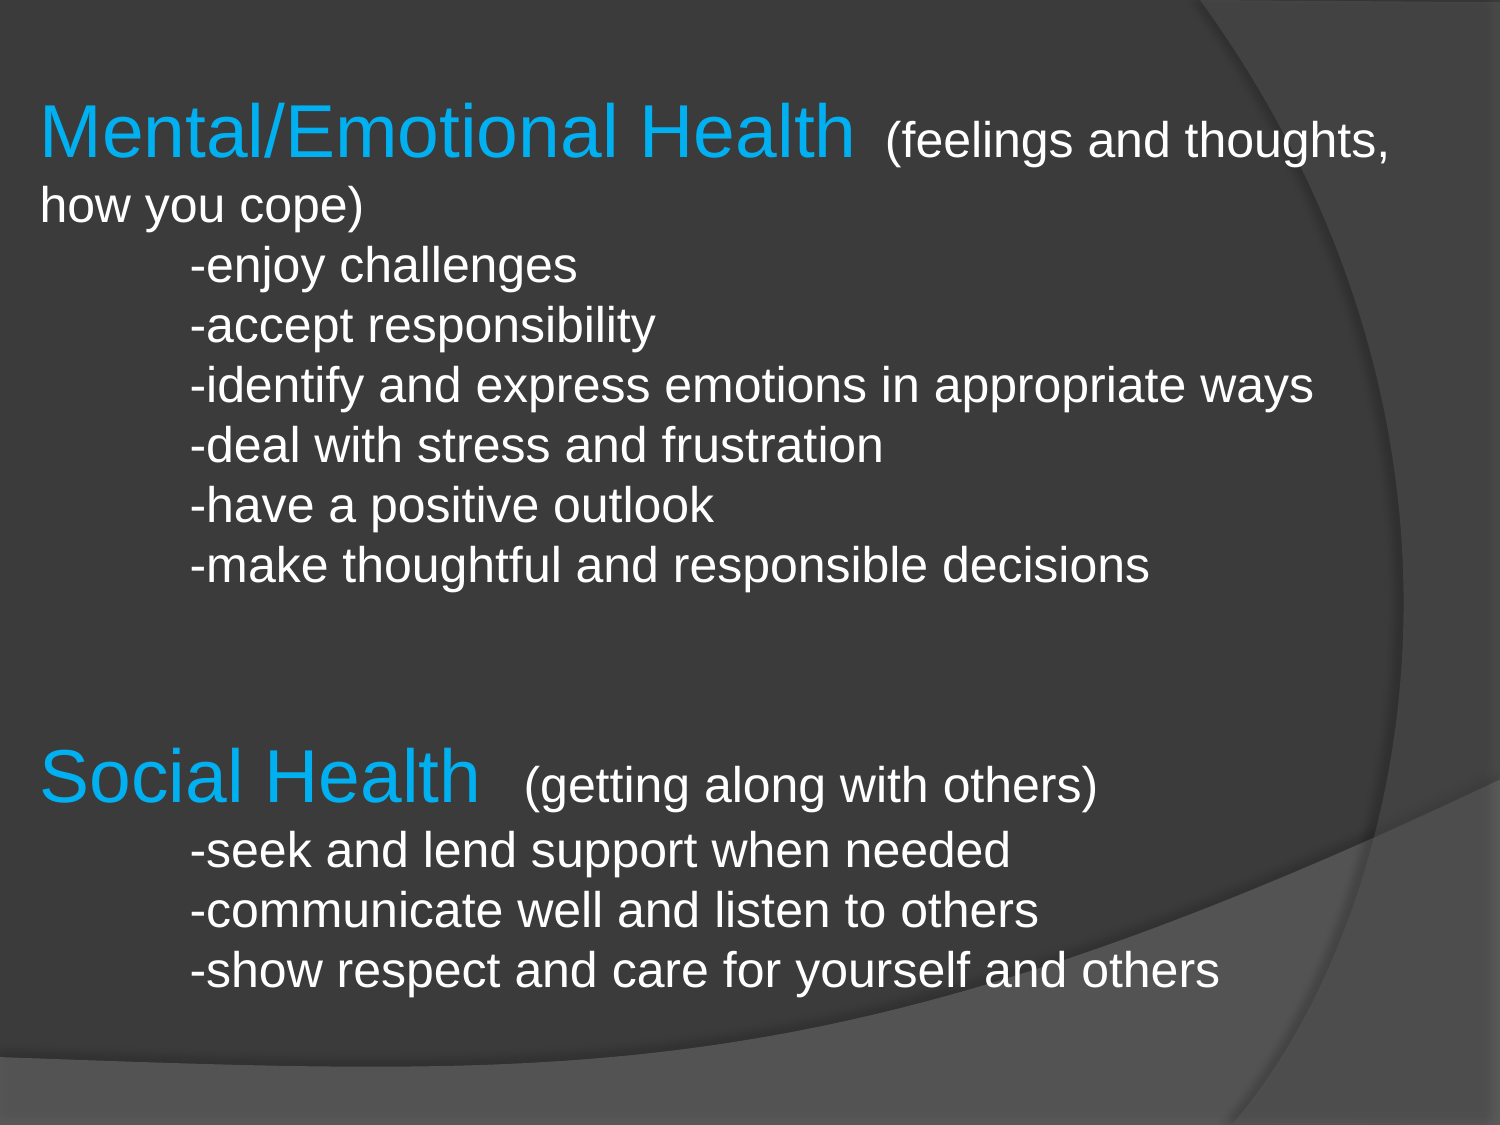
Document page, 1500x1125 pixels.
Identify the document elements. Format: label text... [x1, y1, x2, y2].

text_box Mental/Emotional Health (feelings and thoughts, how you cope) -enjoy challenges -accept responsibility -identify and express emotions in appropriate ways -deal with stress and frustration -have a positive outlook -make thoughtful and responsible decisions Social Health (getting along with others) -seek and lend support when needed -communicate well and listen to others -show respect and care for yourself and others [24, 74, 1463, 1050]
